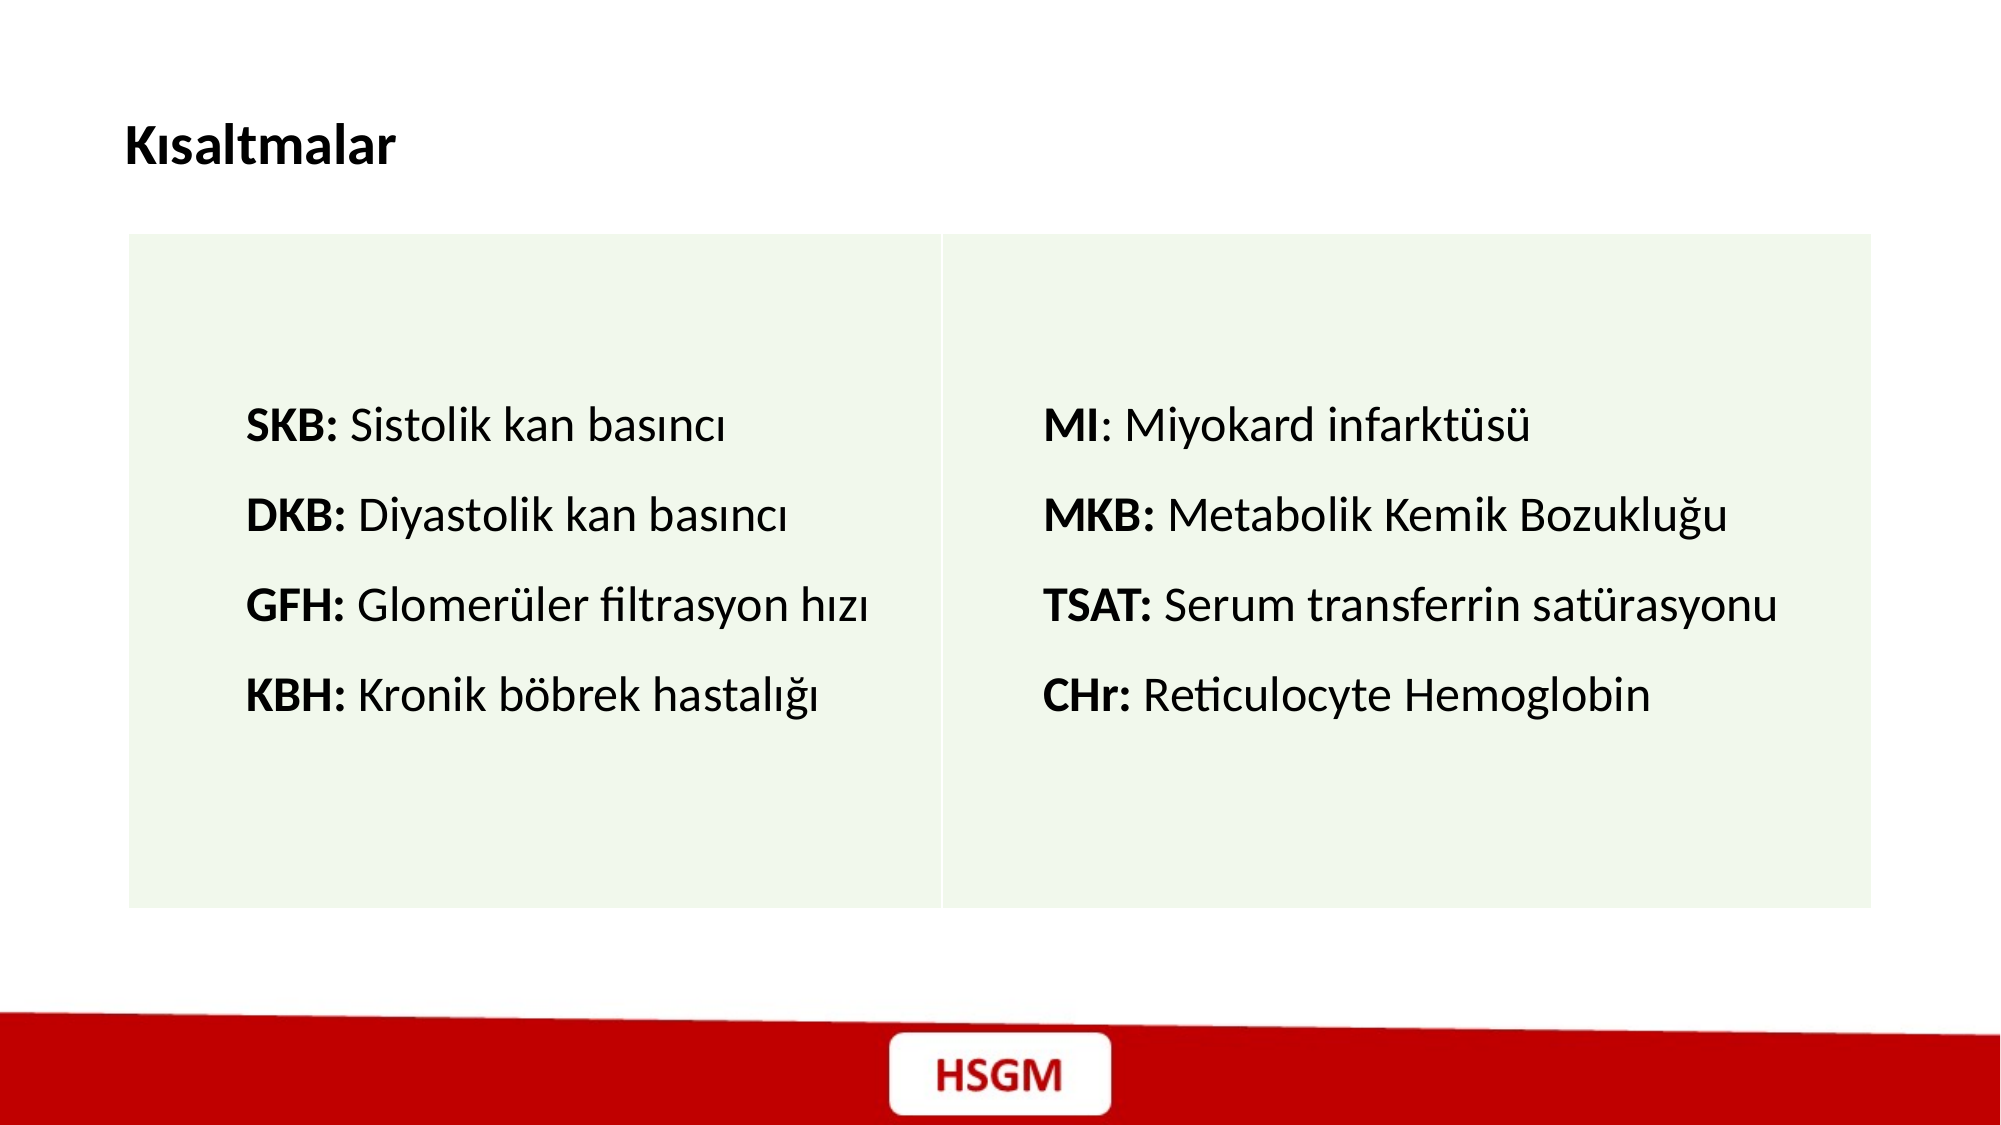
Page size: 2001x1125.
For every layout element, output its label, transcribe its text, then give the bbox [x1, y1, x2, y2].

table_header [943, 234, 1871, 908]
text_box SKB: Sistolik kan basıncı DKB: Diyastolik kan basıncı GFH: Glomerüler filtrasyon hızı KBH: Kronik böbrek hastalığı [231, 354, 925, 729]
picture [0, 0, 2001, 1125]
text_box MI: Miyokard infarktüsü MKB: Metabolik Kemik Bozukluğu TSAT: Serum transferrin satürasyonu CHr: Reticulocyte Hemoglobin [1028, 354, 1825, 729]
text_box Kısaltmalar [110, 98, 1612, 184]
table_header [129, 234, 941, 908]
